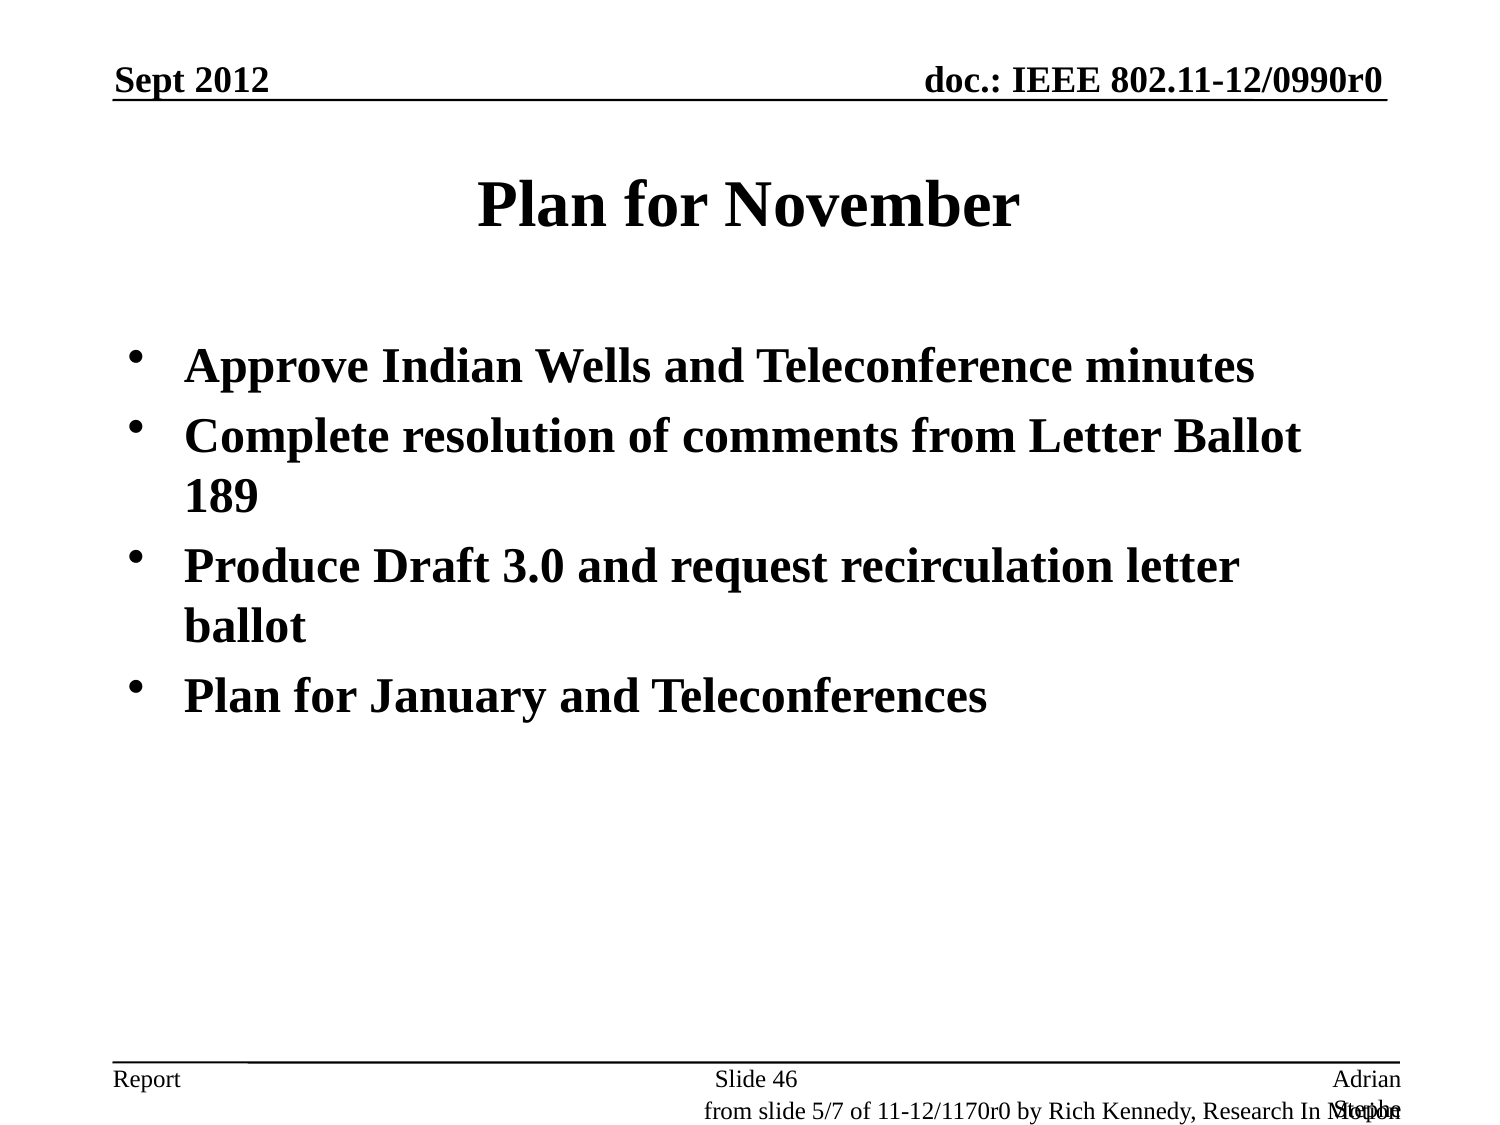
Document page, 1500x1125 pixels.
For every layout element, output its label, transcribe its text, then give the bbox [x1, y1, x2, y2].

text_box from slide 5/7 of 11-12/1170r0 by Rich Kennedy, Research In Motion [343, 1087, 1417, 1125]
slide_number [114, 54, 374, 101]
slide_number Slide 46 [712, 1061, 800, 1087]
footer Adrian Stephens, Intel Corporation [1324, 1061, 1402, 1087]
title Plan for November [112, 112, 1388, 288]
list Approve Indian Wells and Teleconference minutes Complete resolution of comments from Letter Ballot 189 Produce Draft 3.0 and request recirculation letter ballot Plan for January and Teleconferences [112, 324, 1388, 1000]
